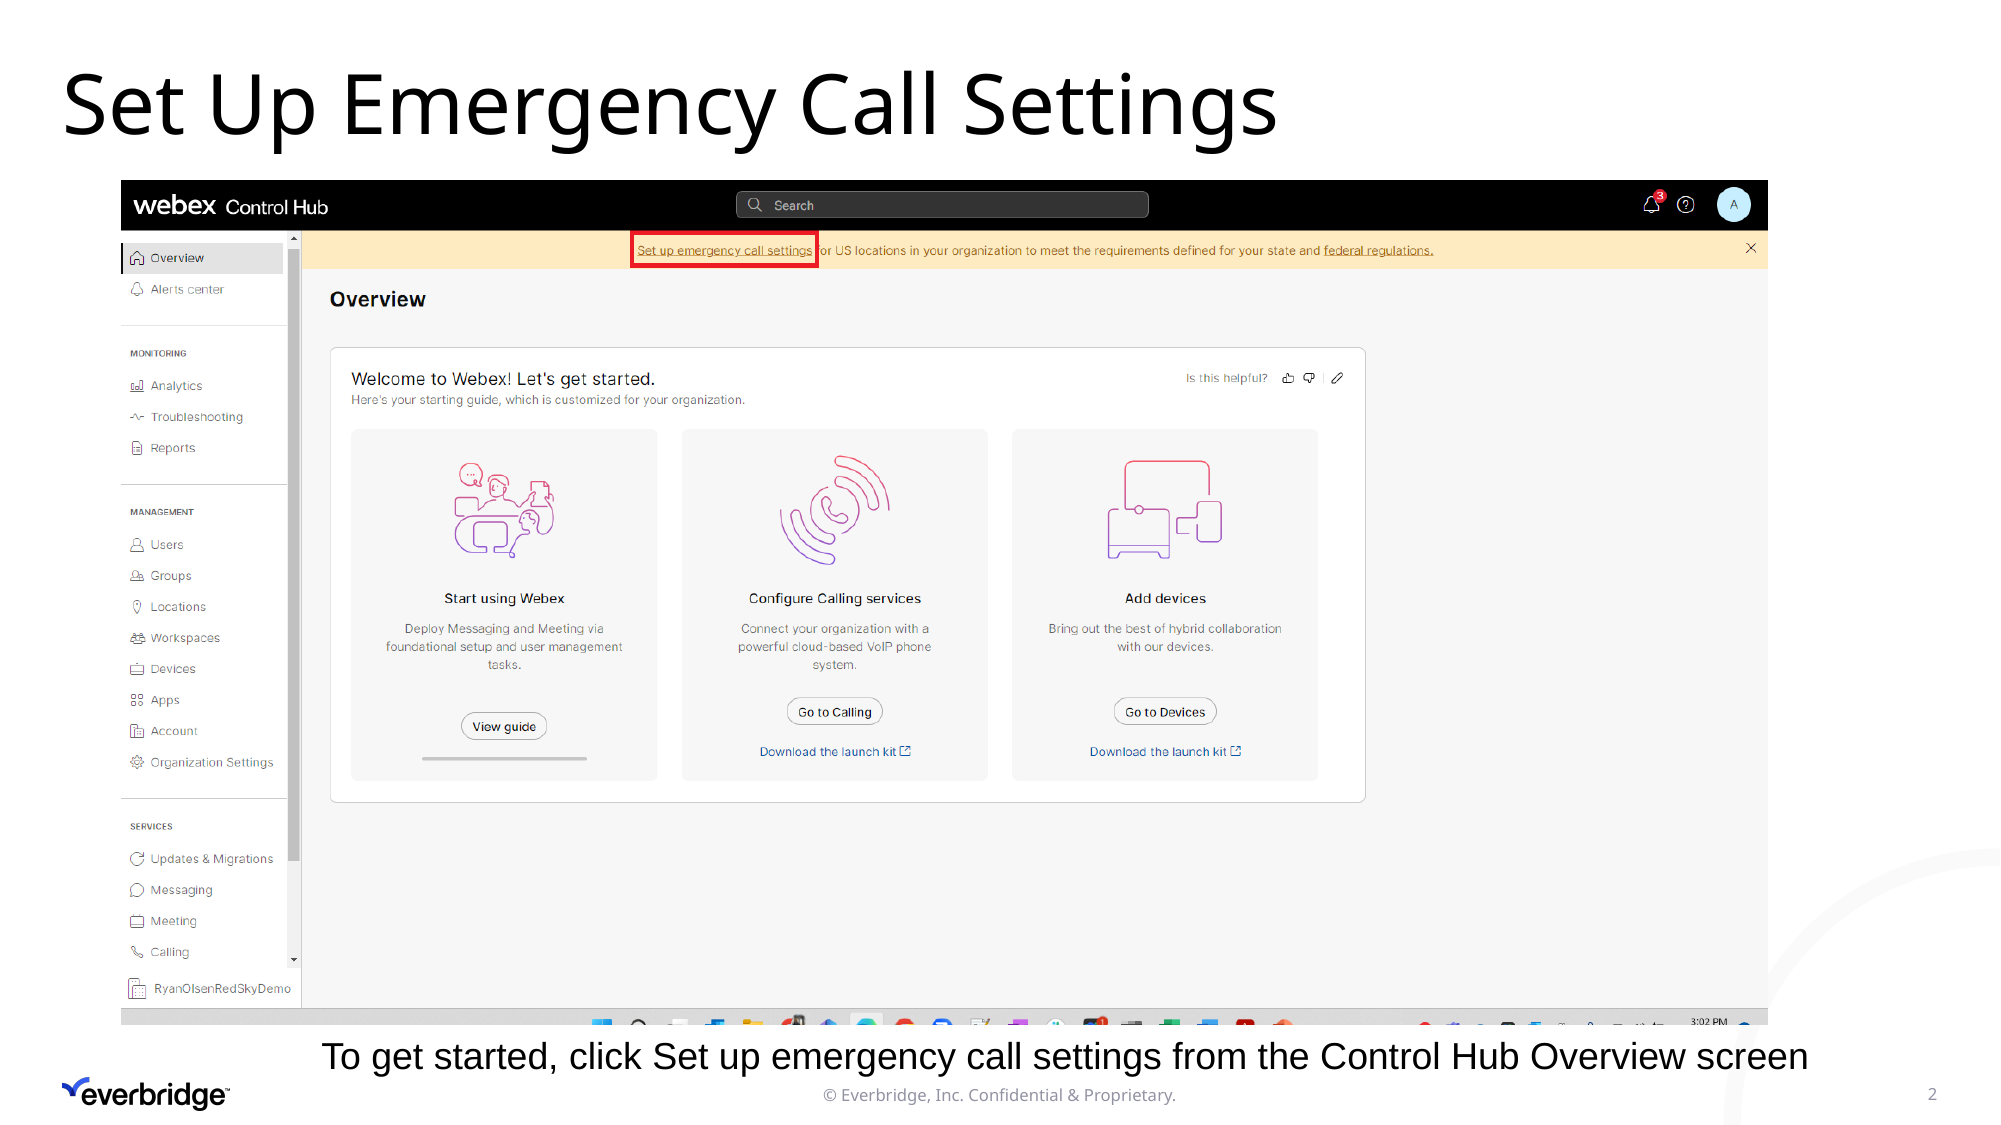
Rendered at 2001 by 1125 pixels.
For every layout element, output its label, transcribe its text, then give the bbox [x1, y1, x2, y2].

picture [62, 1077, 230, 1111]
picture [121, 180, 1768, 1025]
title Set Up Emergency Call Settings [62, 62, 1938, 154]
slide_number 2 [999, 1065, 1938, 1125]
text_box To get started, click Set up emergency call settings from the Control Hub Overview screen [306, 1024, 1825, 1084]
